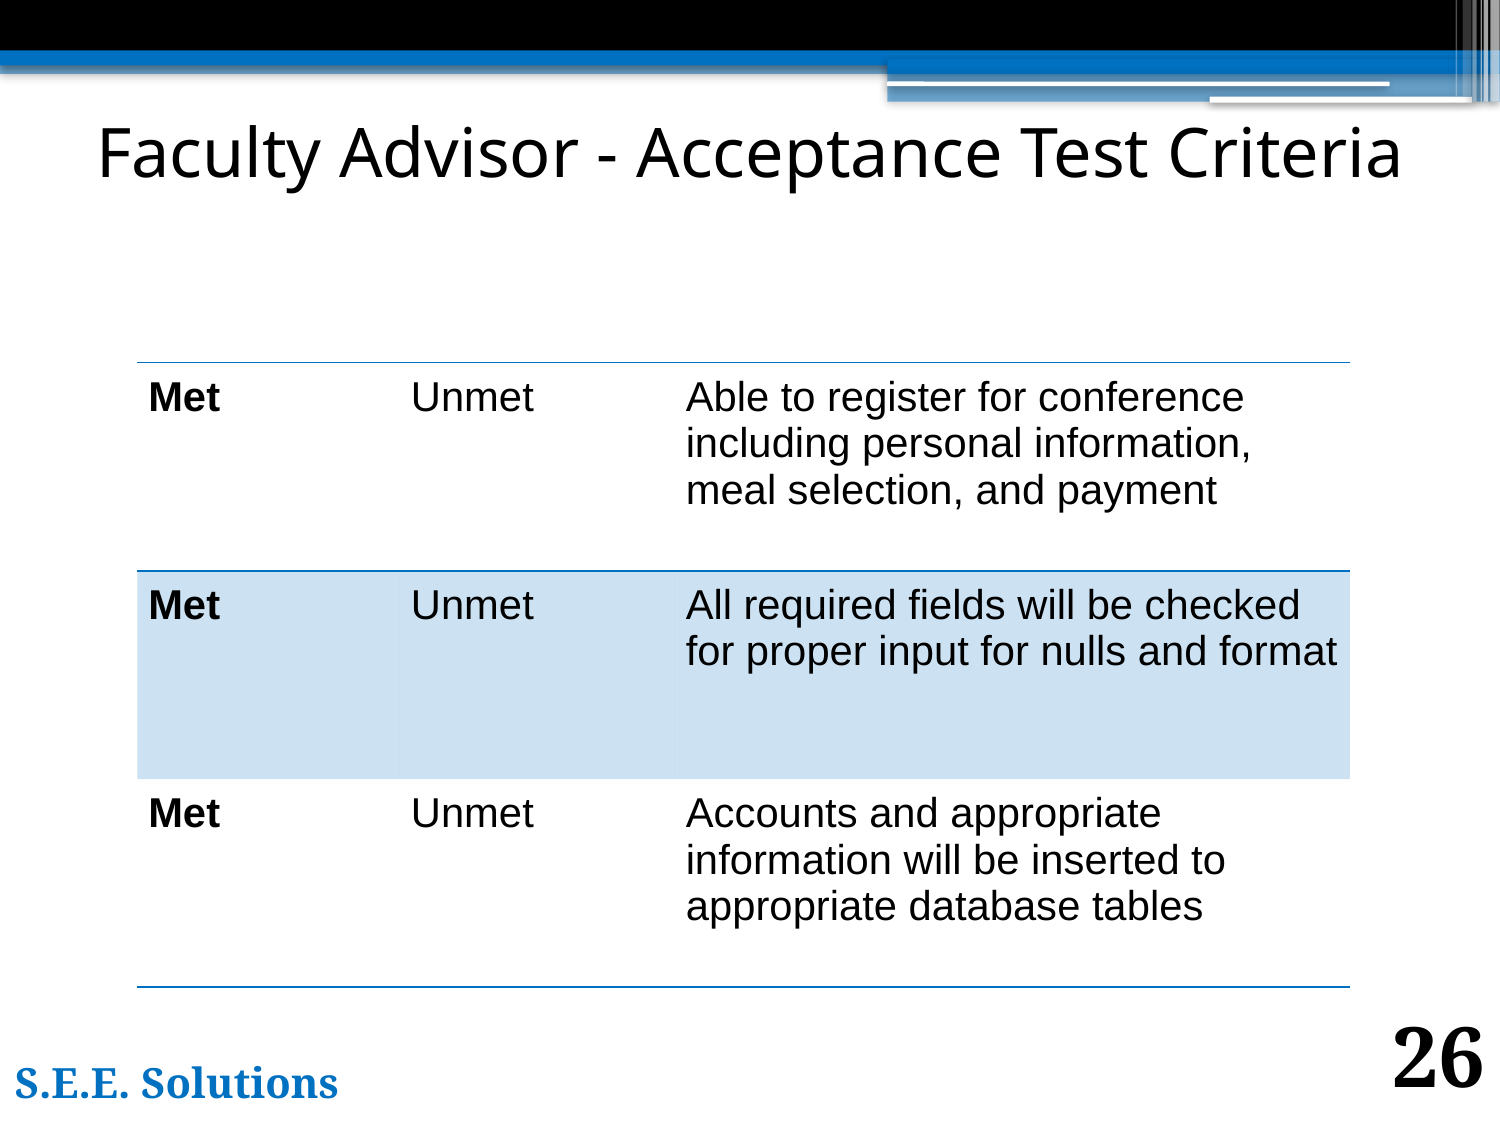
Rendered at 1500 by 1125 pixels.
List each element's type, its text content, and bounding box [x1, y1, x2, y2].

table_cell Met [137, 779, 400, 986]
table_cell All required fields will be checked for proper input for nulls and format [675, 572, 1350, 779]
table_header Able to register for conference including personal information, meal selection, and payment [675, 363, 1350, 570]
text_box S.E.E. Solutions [0, 1049, 375, 1125]
table_cell Unmet [400, 572, 675, 779]
table_header Unmet [400, 363, 675, 570]
table_cell Unmet [400, 779, 675, 986]
title Faculty Advisor - Acceptance Test Criteria [75, 75, 1425, 225]
table_header Met [137, 363, 400, 570]
table_cell Accounts and appropriate information will be inserted to appropriate database tables [675, 779, 1350, 986]
text_box 26 [1349, 1034, 1500, 1125]
table_cell Met [137, 572, 400, 779]
